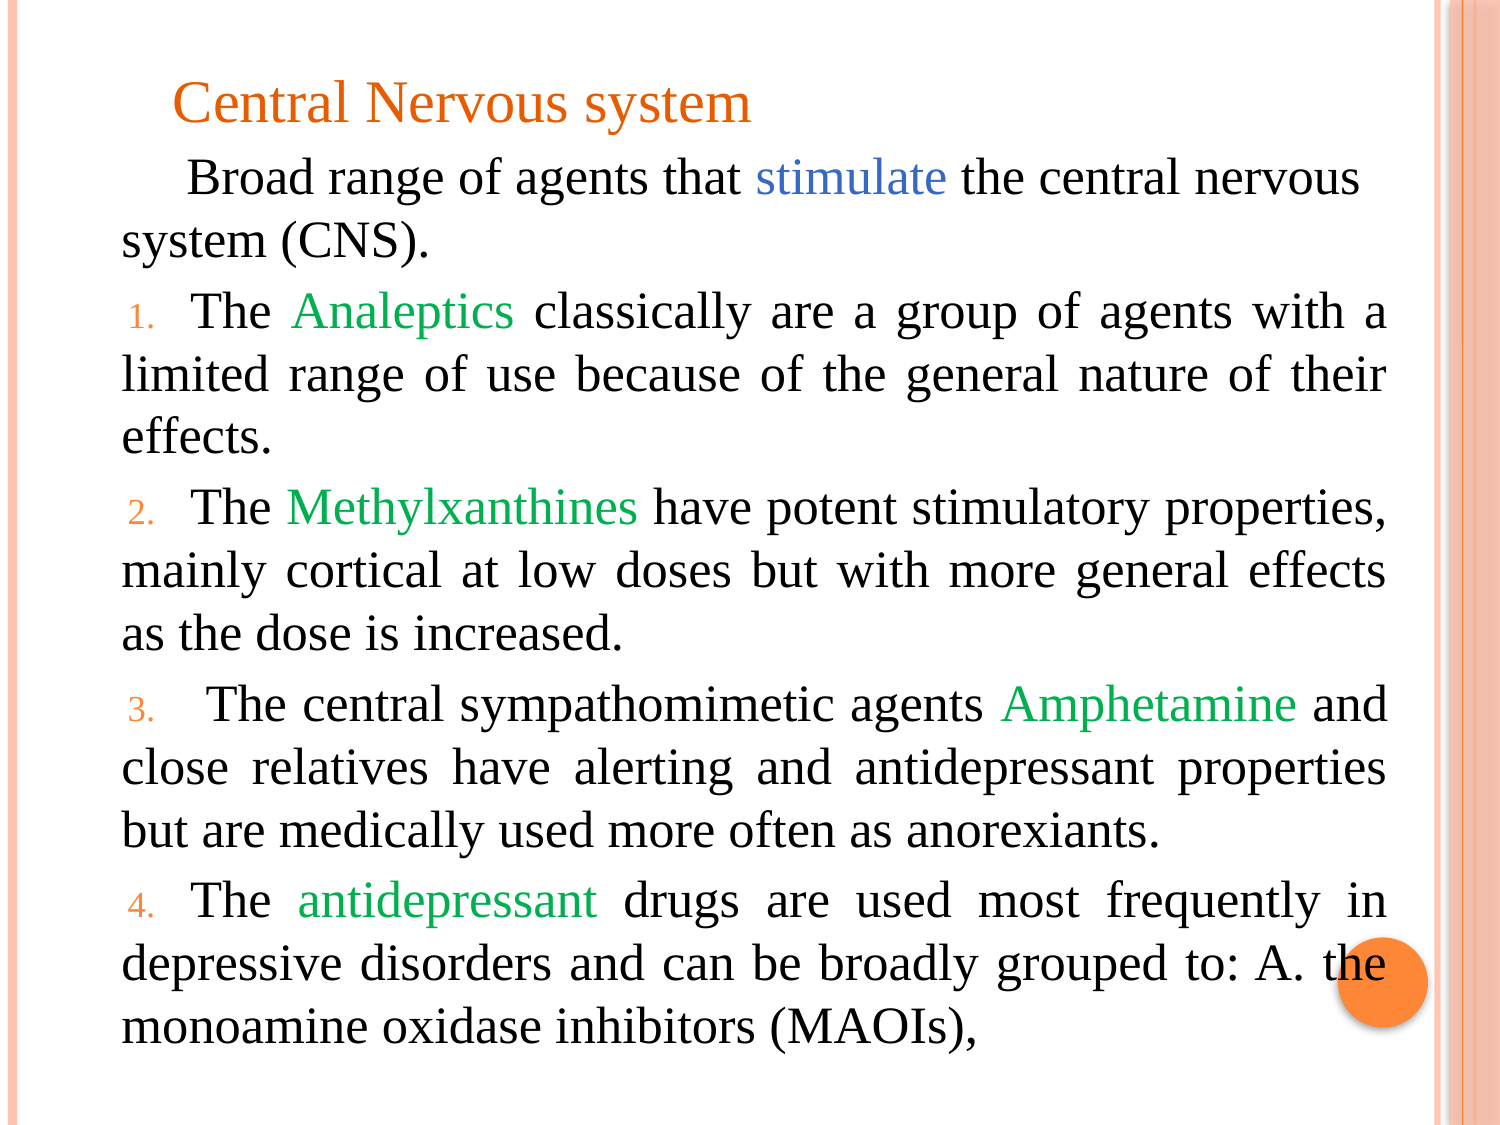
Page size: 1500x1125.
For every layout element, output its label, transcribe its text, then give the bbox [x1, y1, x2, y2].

list Central Nervous system Broad range of agents that stimulate the central nervous system (CNS). The Analeptics classically are a group of agents with a limited range of use because of the general nature of their effects. The Methylxanthines have potent stimulatory properties, mainly cortical at low doses but with more general effects as the dose is increased. The central sympathomimetic agents Amphetamine and close relatives have alerting and antidepressant properties but are medically used more often as anorexiants. The antidepressant drugs are used most frequently in depressive disorders and can be broadly grouped to: A. the monoamine oxidase inhibitors (MAOIs), [53, 54, 1404, 1071]
